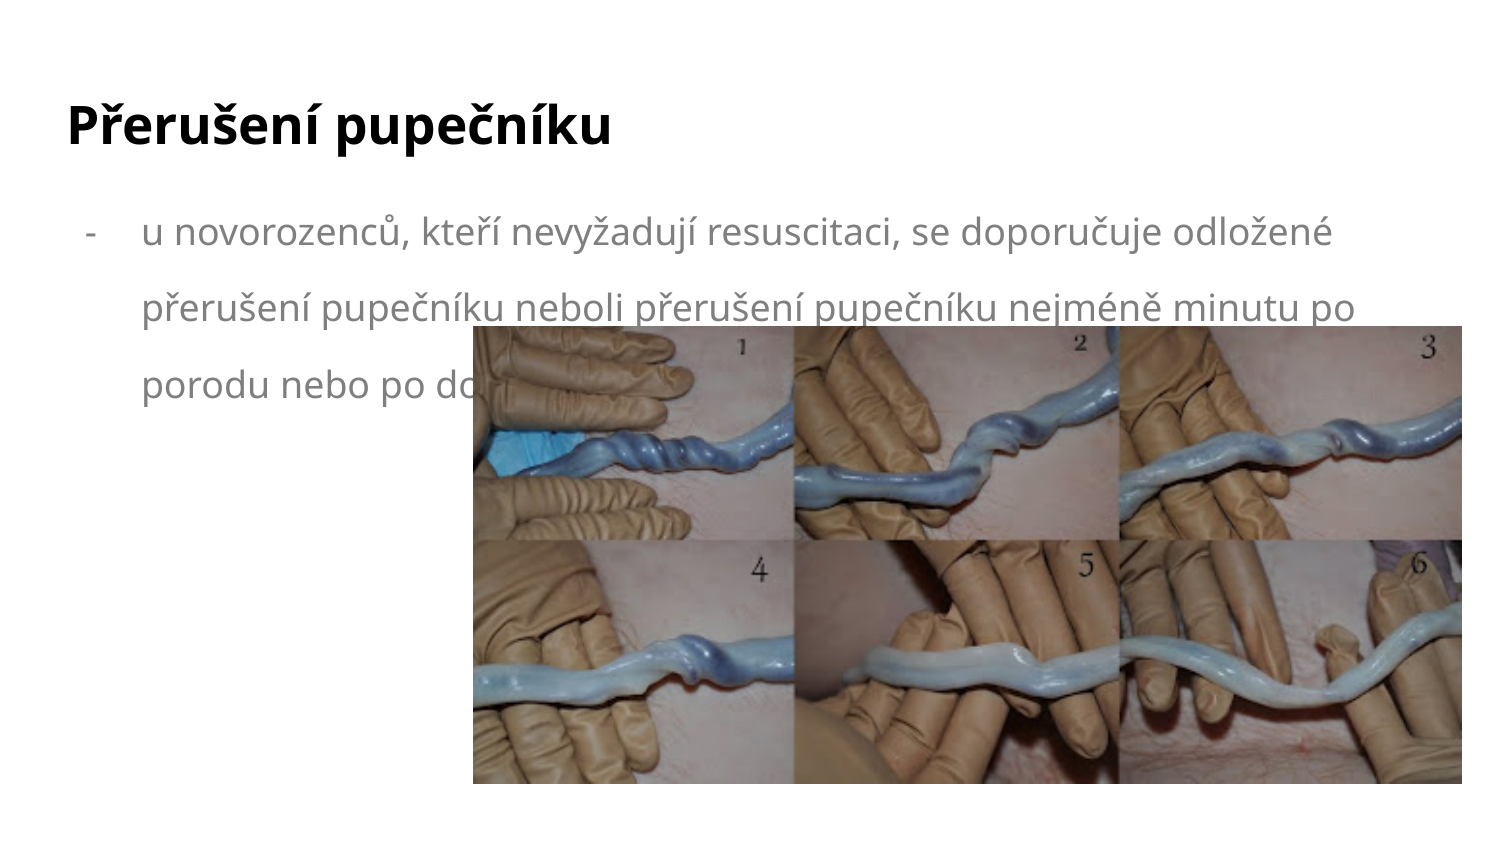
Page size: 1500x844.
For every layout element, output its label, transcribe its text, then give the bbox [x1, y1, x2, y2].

picture [473, 325, 1462, 784]
list u novorozenců, kteří nevyžadují resuscitaci, se doporučuje odložené přerušení pupečníku neboli přerušení pupečníku nejméně minutu po porodu nebo po dotepání pupečníku [51, 164, 1449, 750]
title Přerušení pupečníku [51, 72, 1449, 164]
